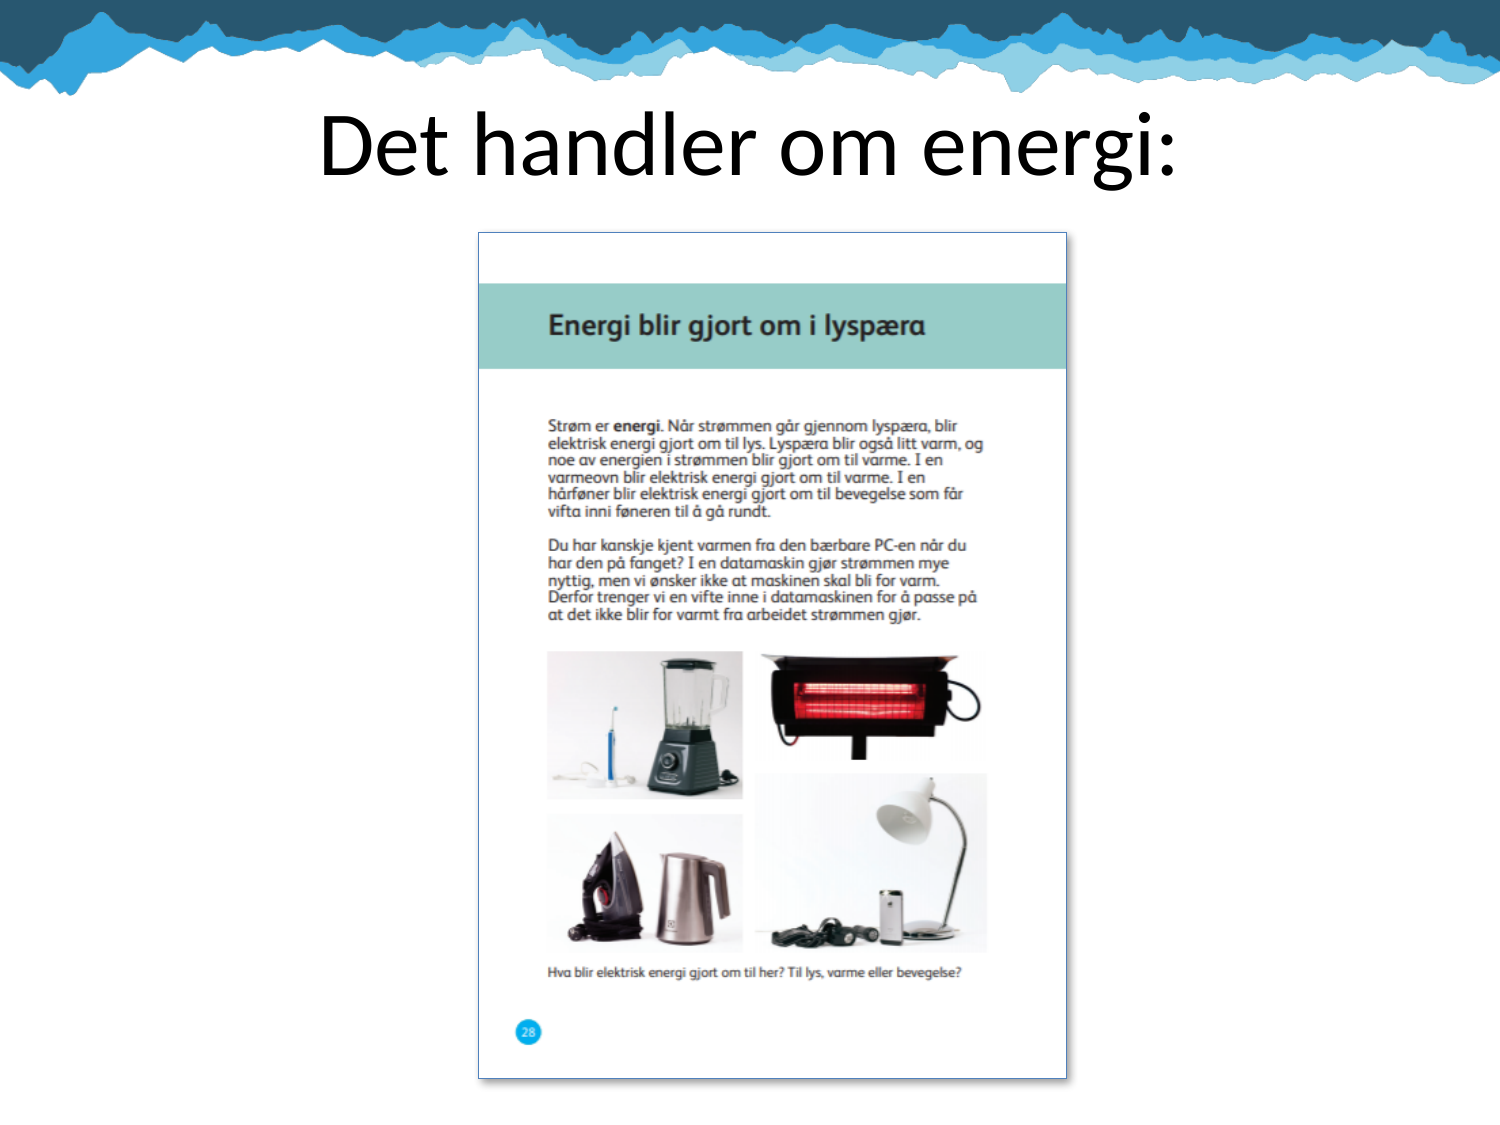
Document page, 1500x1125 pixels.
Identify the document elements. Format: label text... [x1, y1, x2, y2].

picture [0, 0, 1500, 214]
picture [477, 232, 1067, 1079]
title Det handler om energi: [75, 45, 1425, 233]
